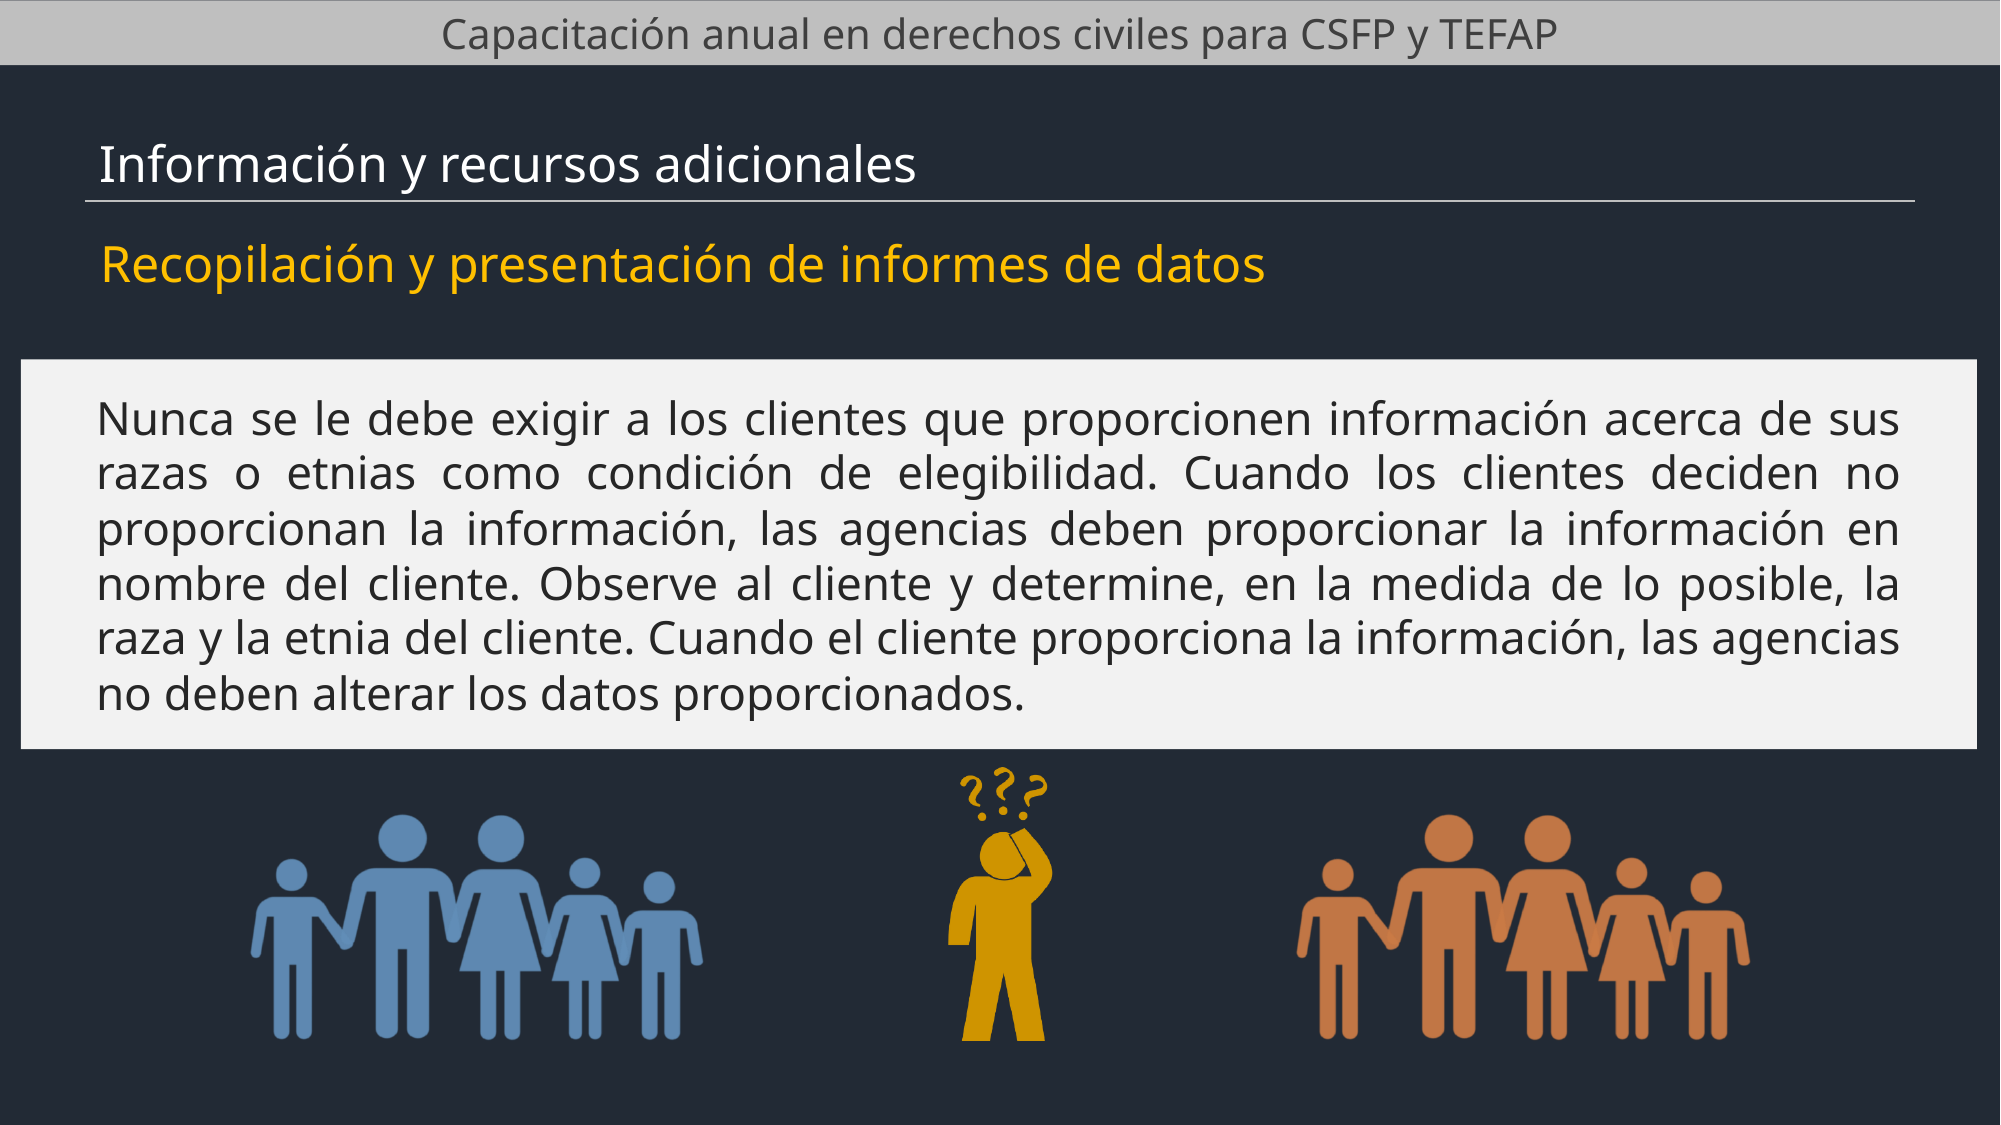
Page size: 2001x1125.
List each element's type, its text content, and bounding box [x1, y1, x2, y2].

picture [931, 767, 1069, 1041]
text_box Nunca se le debe exigir a los clientes que proporcionen información acerca de sus razas o etnias como condición de elegibilidad. Cuando los clientes deciden no proporcionan la información, las agencias deben proporcionar la información en nombre del cliente. Observe al cliente y determine, en la medida de lo posible, la raza y la etnia del cliente. Cuando el cliente proporciona la información, las agencias no deben alterar los datos proporcionados. [20, 359, 1977, 750]
text_box Recopilación y presentación de informes de datos [85, 224, 1918, 300]
picture [248, 813, 705, 1041]
picture [1295, 813, 1751, 1041]
text_box Información y recursos adicionales [84, 124, 1916, 200]
text_box Capacitación anual en derechos civiles para CSFP y TEFAP [0, 0, 2000, 66]
